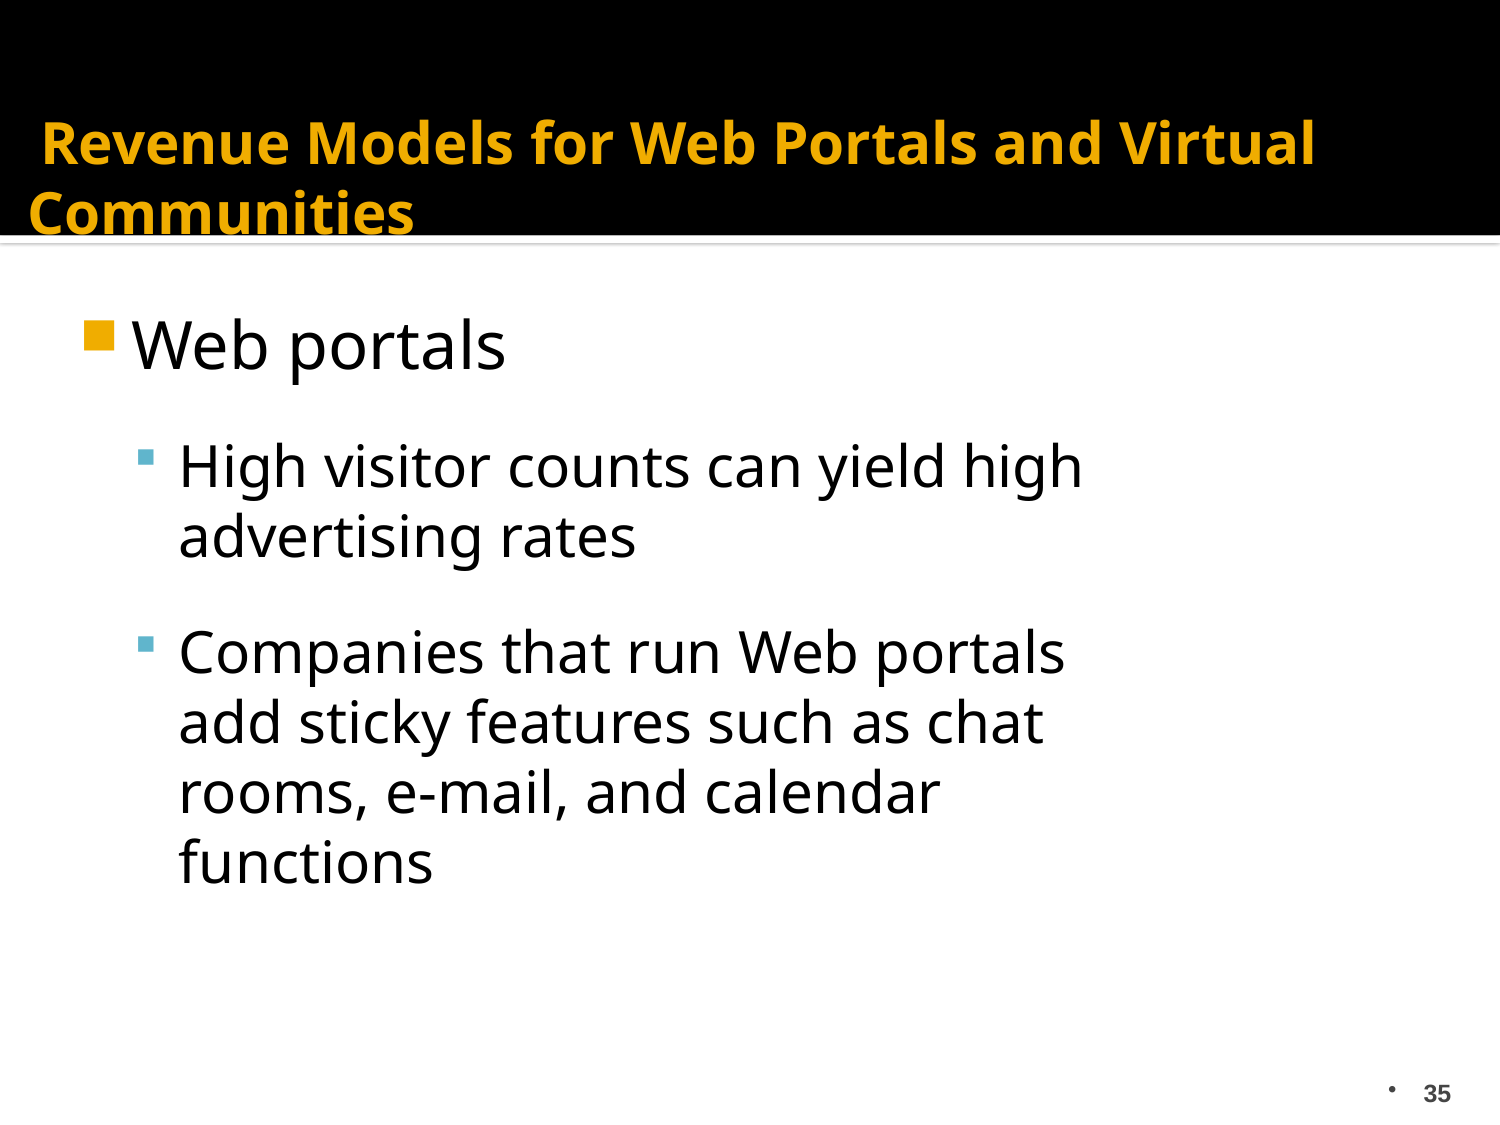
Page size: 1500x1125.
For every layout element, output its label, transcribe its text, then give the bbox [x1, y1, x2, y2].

title Revenue Models for Web Portals and Virtual Communities [12, 82, 1350, 271]
slide_number 35 [1345, 1062, 1467, 1108]
list Web portals High visitor counts can yield high advertising rates Companies that run Web portals add sticky features such as chat rooms, e-mail, and calendar functions [50, 287, 1200, 975]
